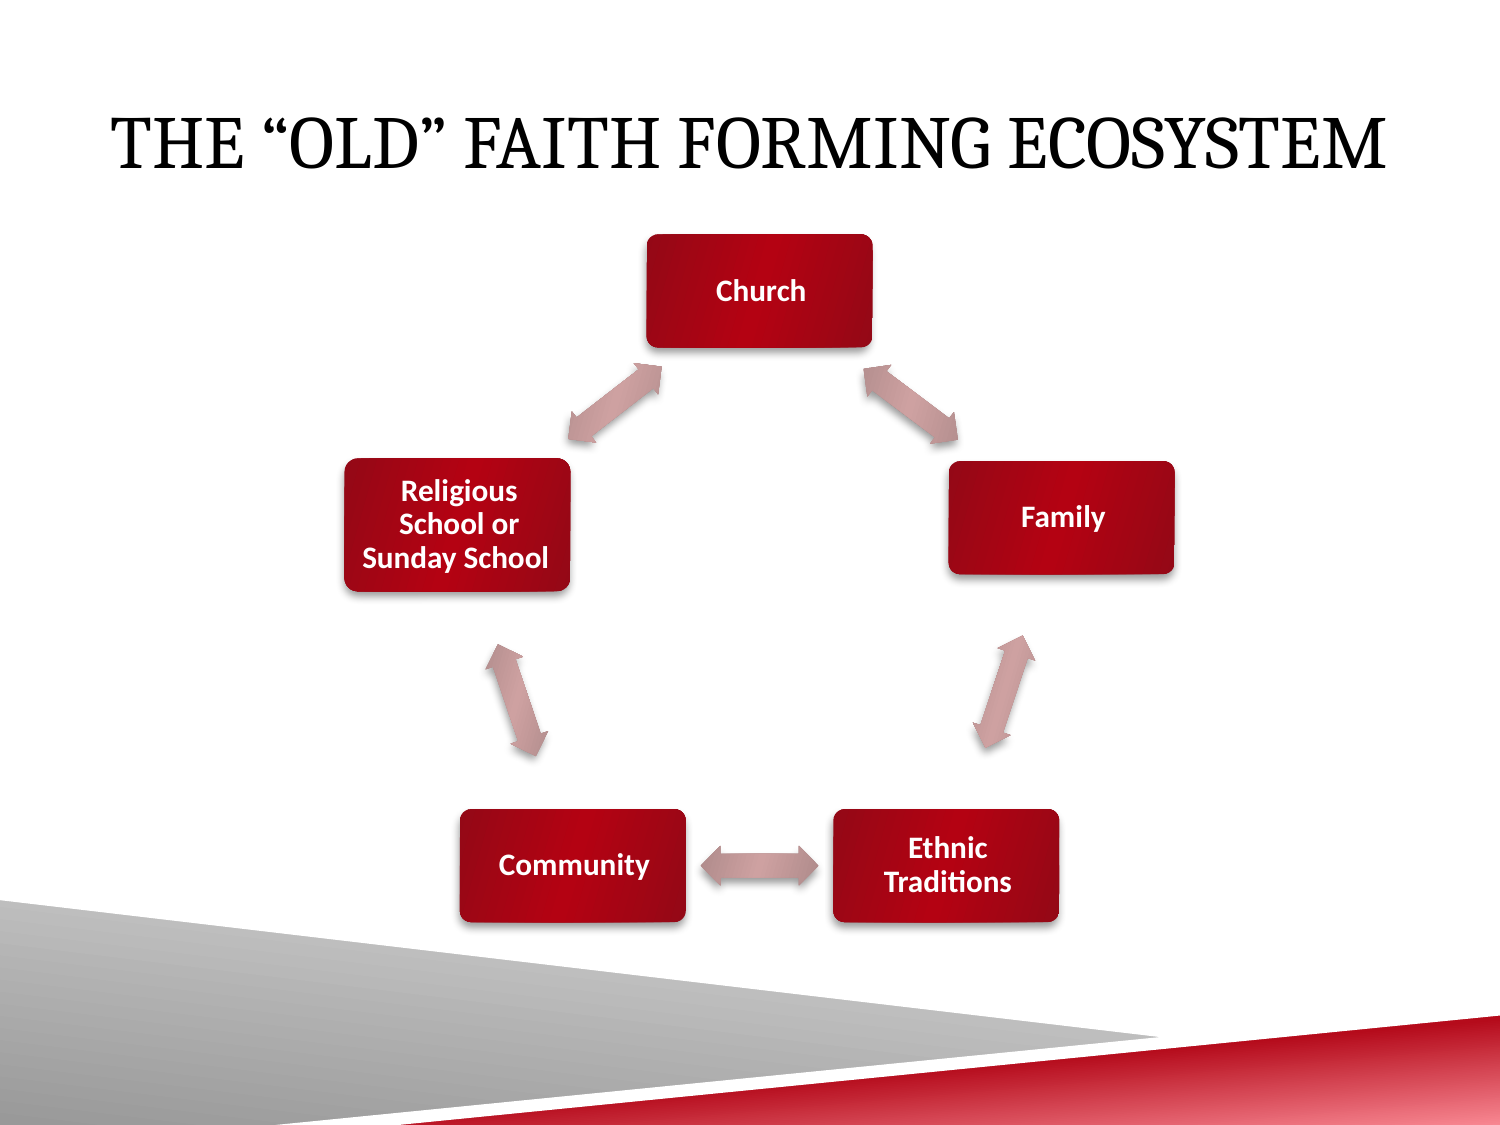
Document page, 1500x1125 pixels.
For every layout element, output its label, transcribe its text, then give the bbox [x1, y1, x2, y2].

title The “Old” Faith Forming Ecosystem [73, 45, 1427, 233]
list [92, 233, 1427, 923]
